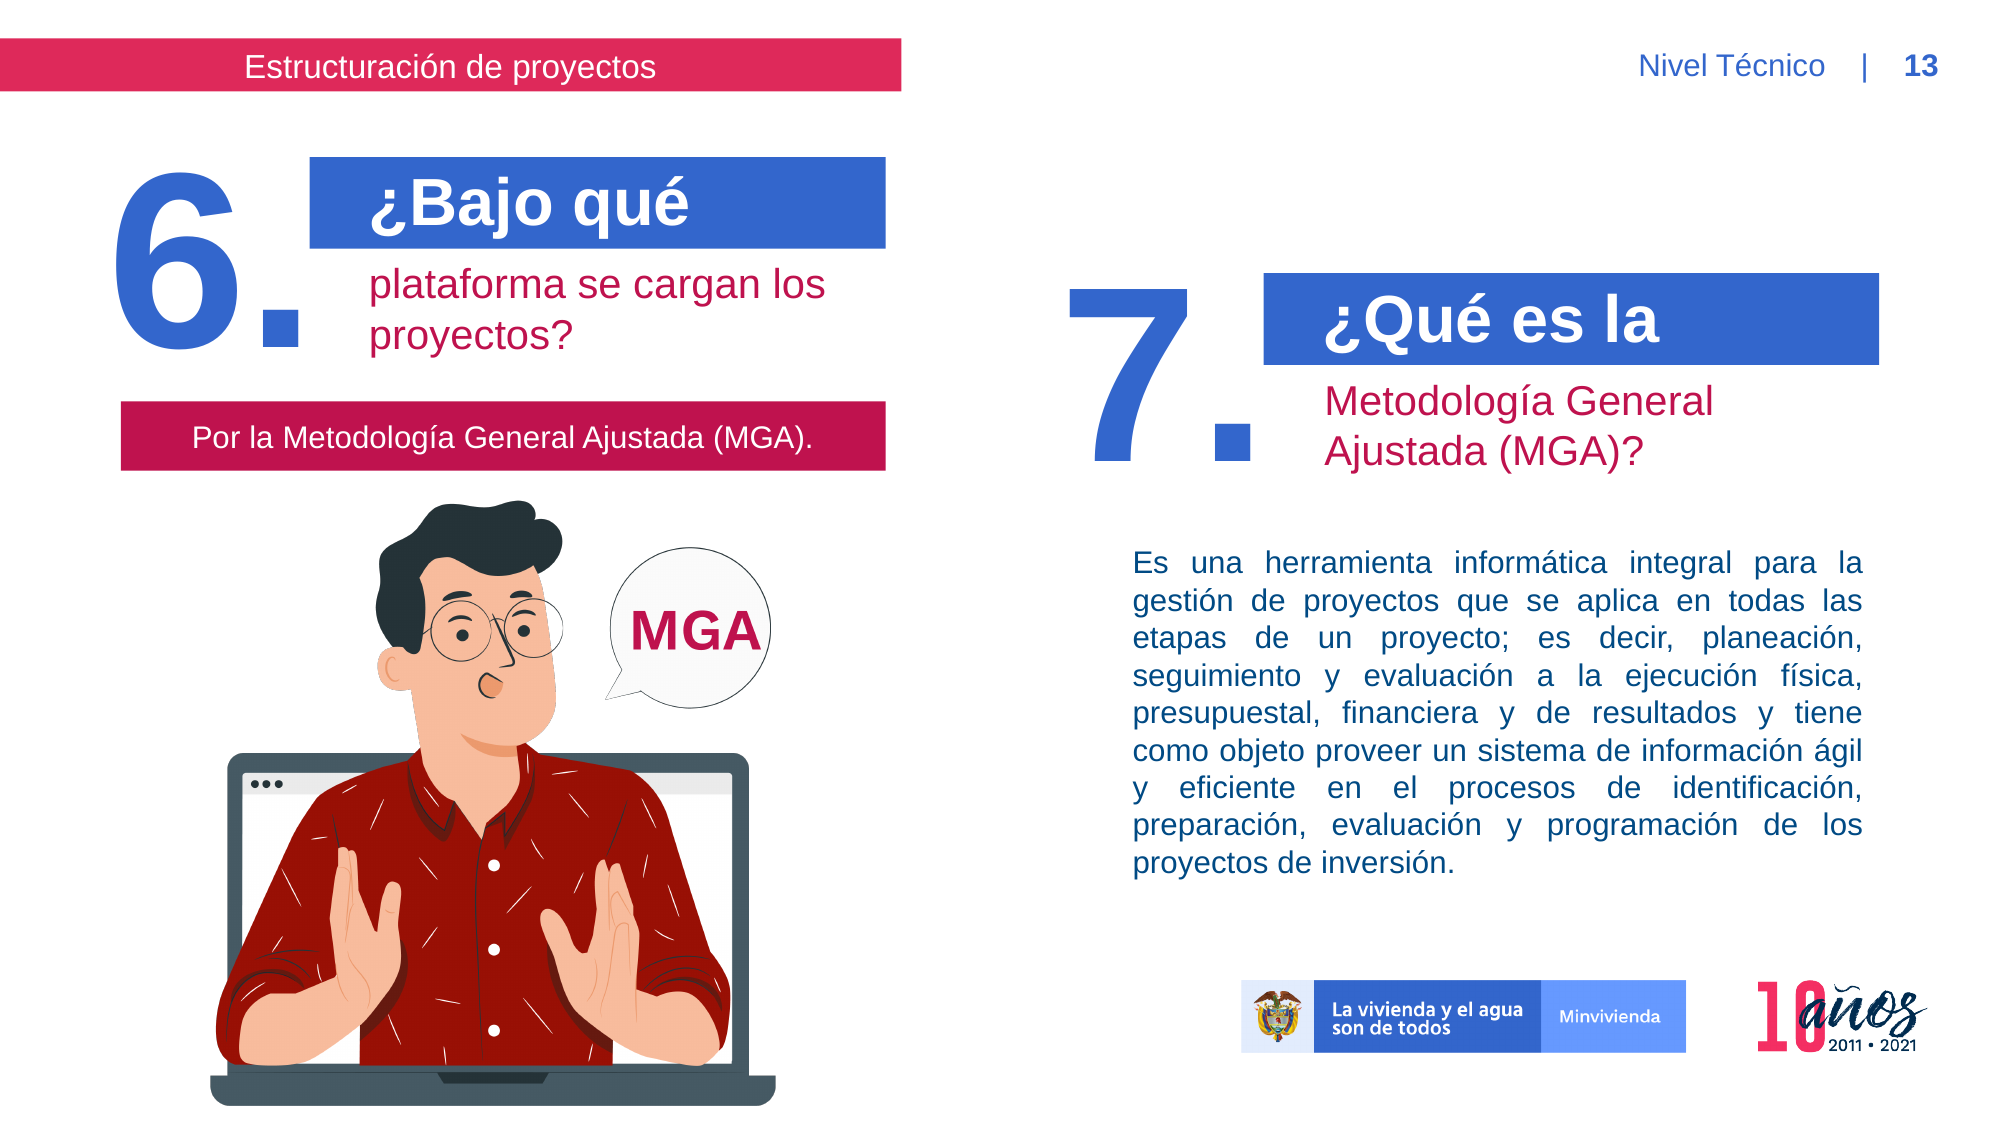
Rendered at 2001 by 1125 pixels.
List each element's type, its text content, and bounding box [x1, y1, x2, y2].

text_box ¿Bajo qué [309, 156, 887, 250]
text_box 6. [92, 92, 375, 405]
text_box Por la Metodología General Ajustada (MGA). [120, 400, 887, 472]
picture [1168, 906, 2000, 1125]
text_box plataforma se cargan los proyectos? [354, 249, 854, 365]
text_box Metodología General Ajustada (MGA)? [1309, 366, 1807, 481]
picture [198, 450, 808, 1111]
text_box ¿Qué es la [1263, 272, 1880, 366]
text_box Es una herramienta informática integral para la gestión de proyectos que se aplica en todas las etapas de un proyecto; es decir, planeación, seguimiento y evaluación a la ejecución física, presupuestal, financiera y de resultados y tiene como objeto proveer un sistema de información ágil y eficiente en el procesos de identificación, preparación, evaluación y programación de los proyectos de inversión. [1117, 535, 1880, 887]
text_box Nivel Técnico | 13 [1474, 38, 1954, 91]
text_box Estructuración de proyectos [0, 37, 902, 92]
text_box 7. [1045, 204, 1328, 519]
